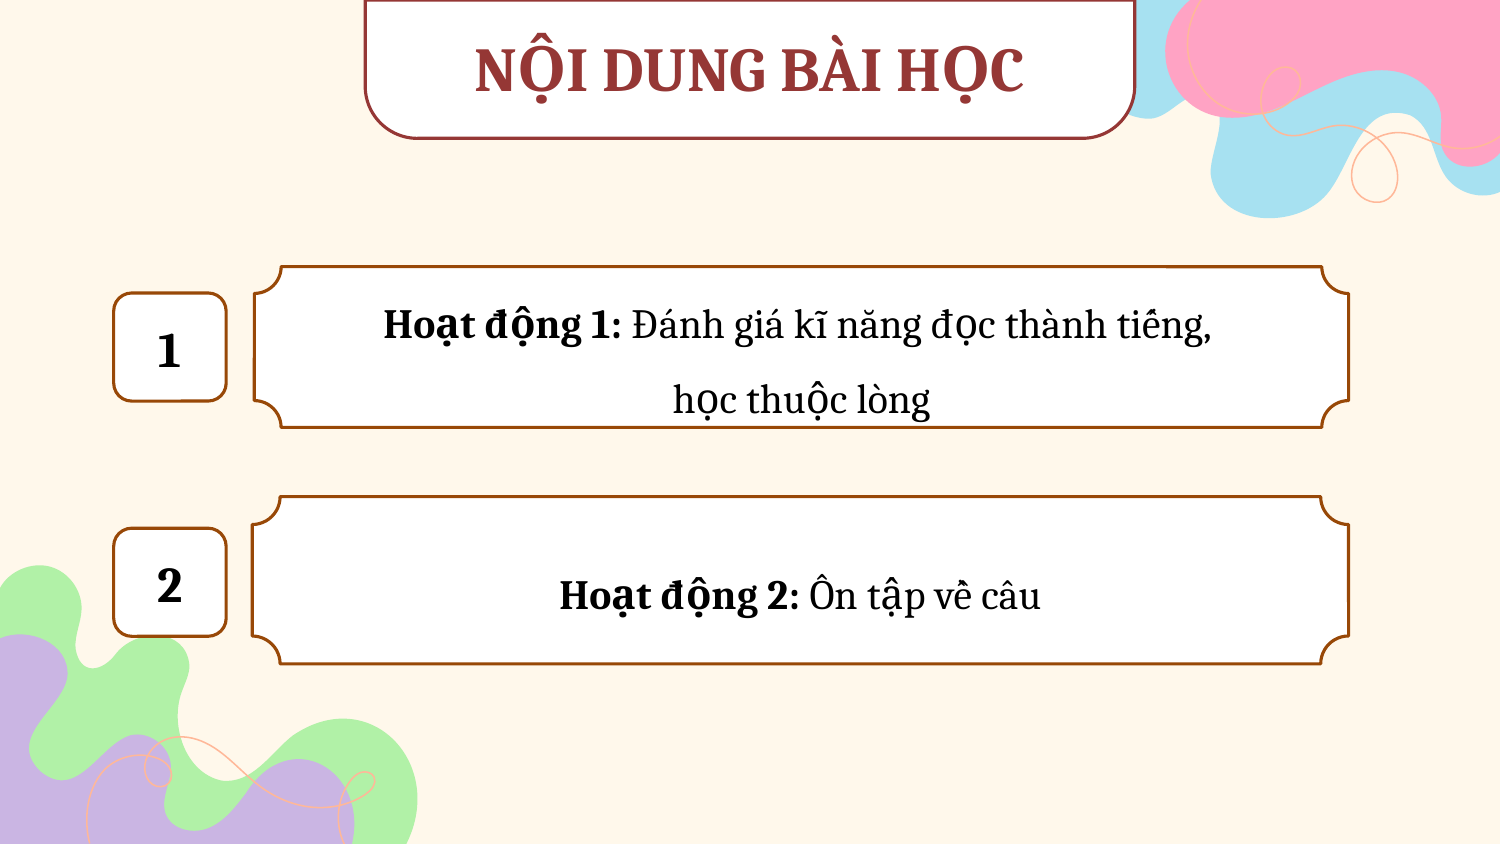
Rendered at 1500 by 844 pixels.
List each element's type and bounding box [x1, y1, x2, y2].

text_box [364, 0, 1135, 139]
text_box [113, 496, 1349, 665]
text_box [113, 266, 1349, 428]
